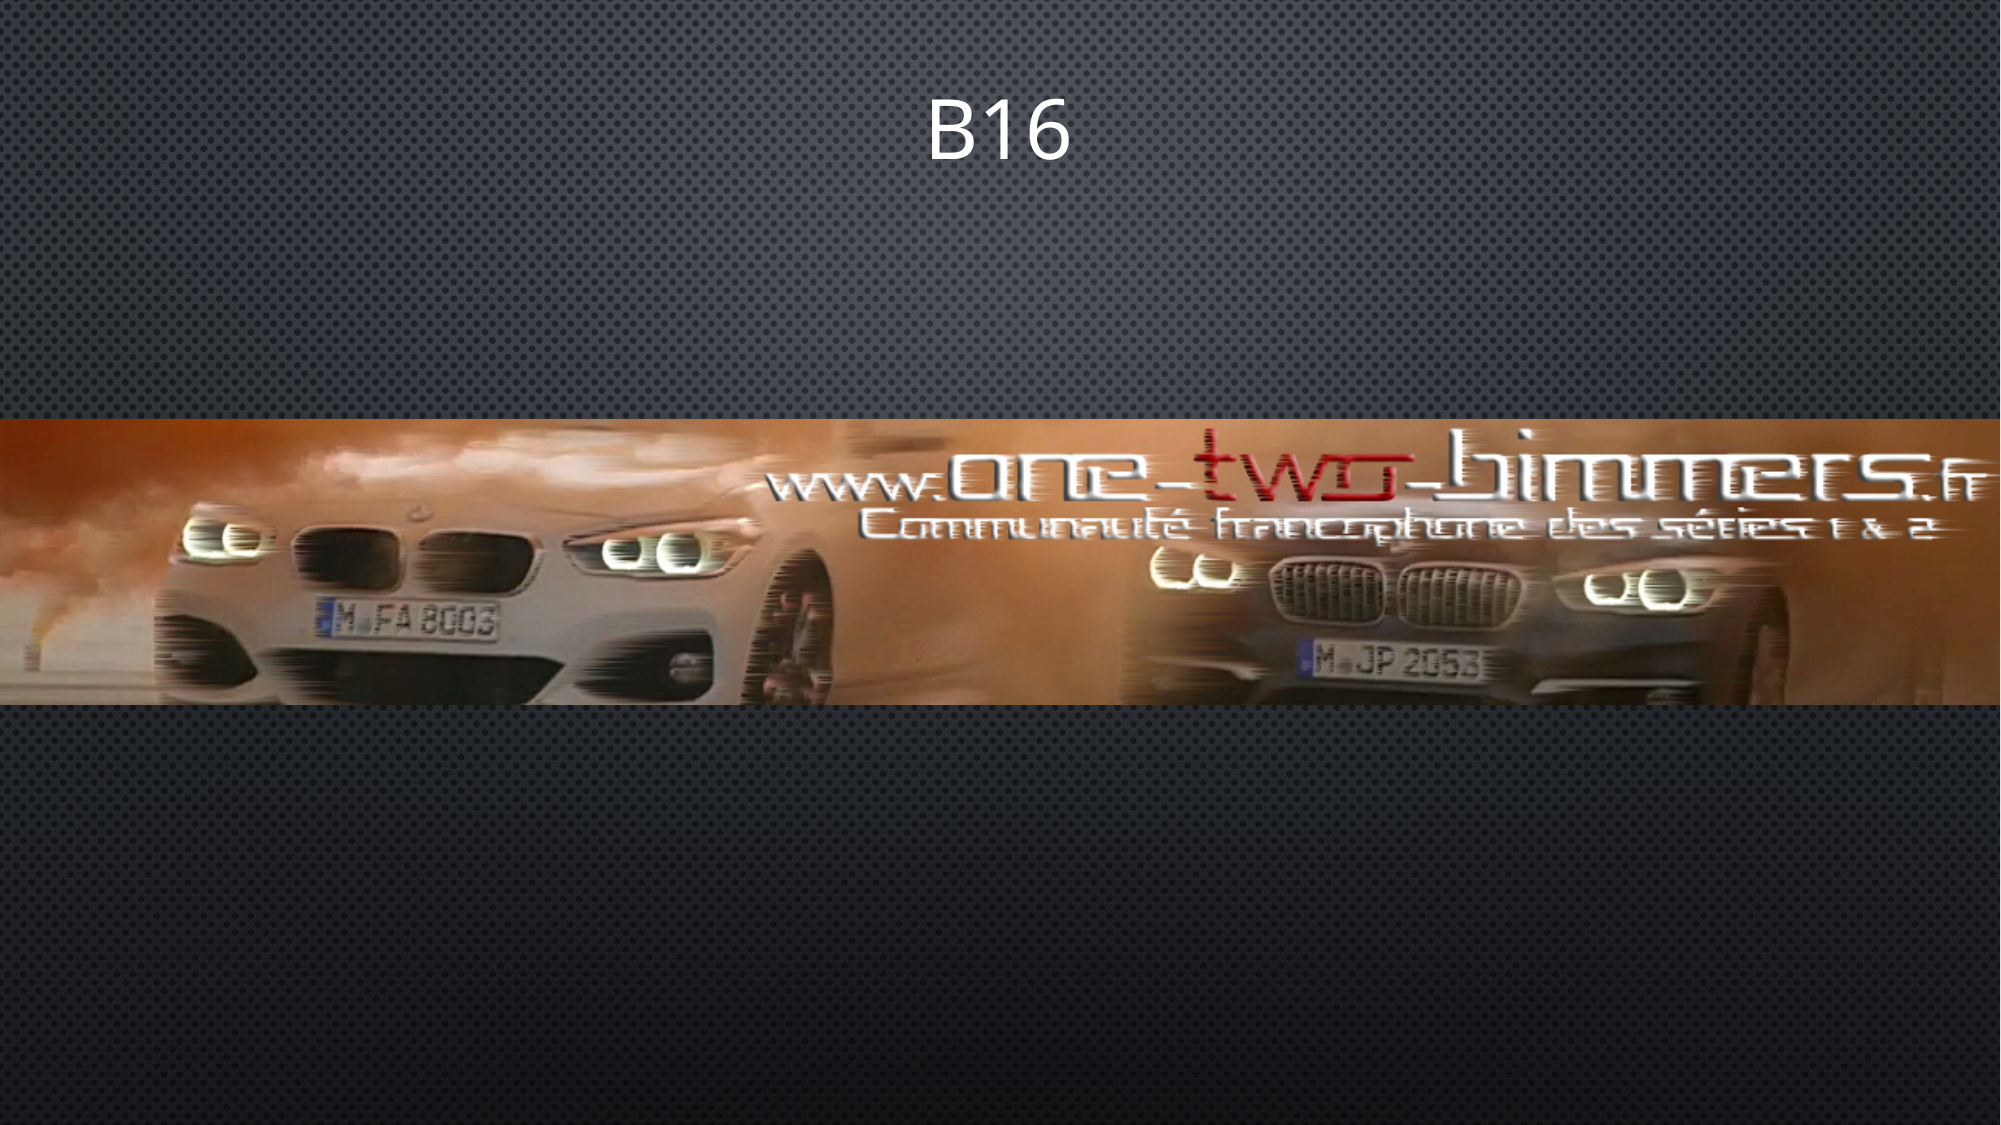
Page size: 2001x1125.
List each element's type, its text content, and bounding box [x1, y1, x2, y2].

picture [0, 419, 2000, 706]
subtitle B16 [287, 68, 1711, 139]
